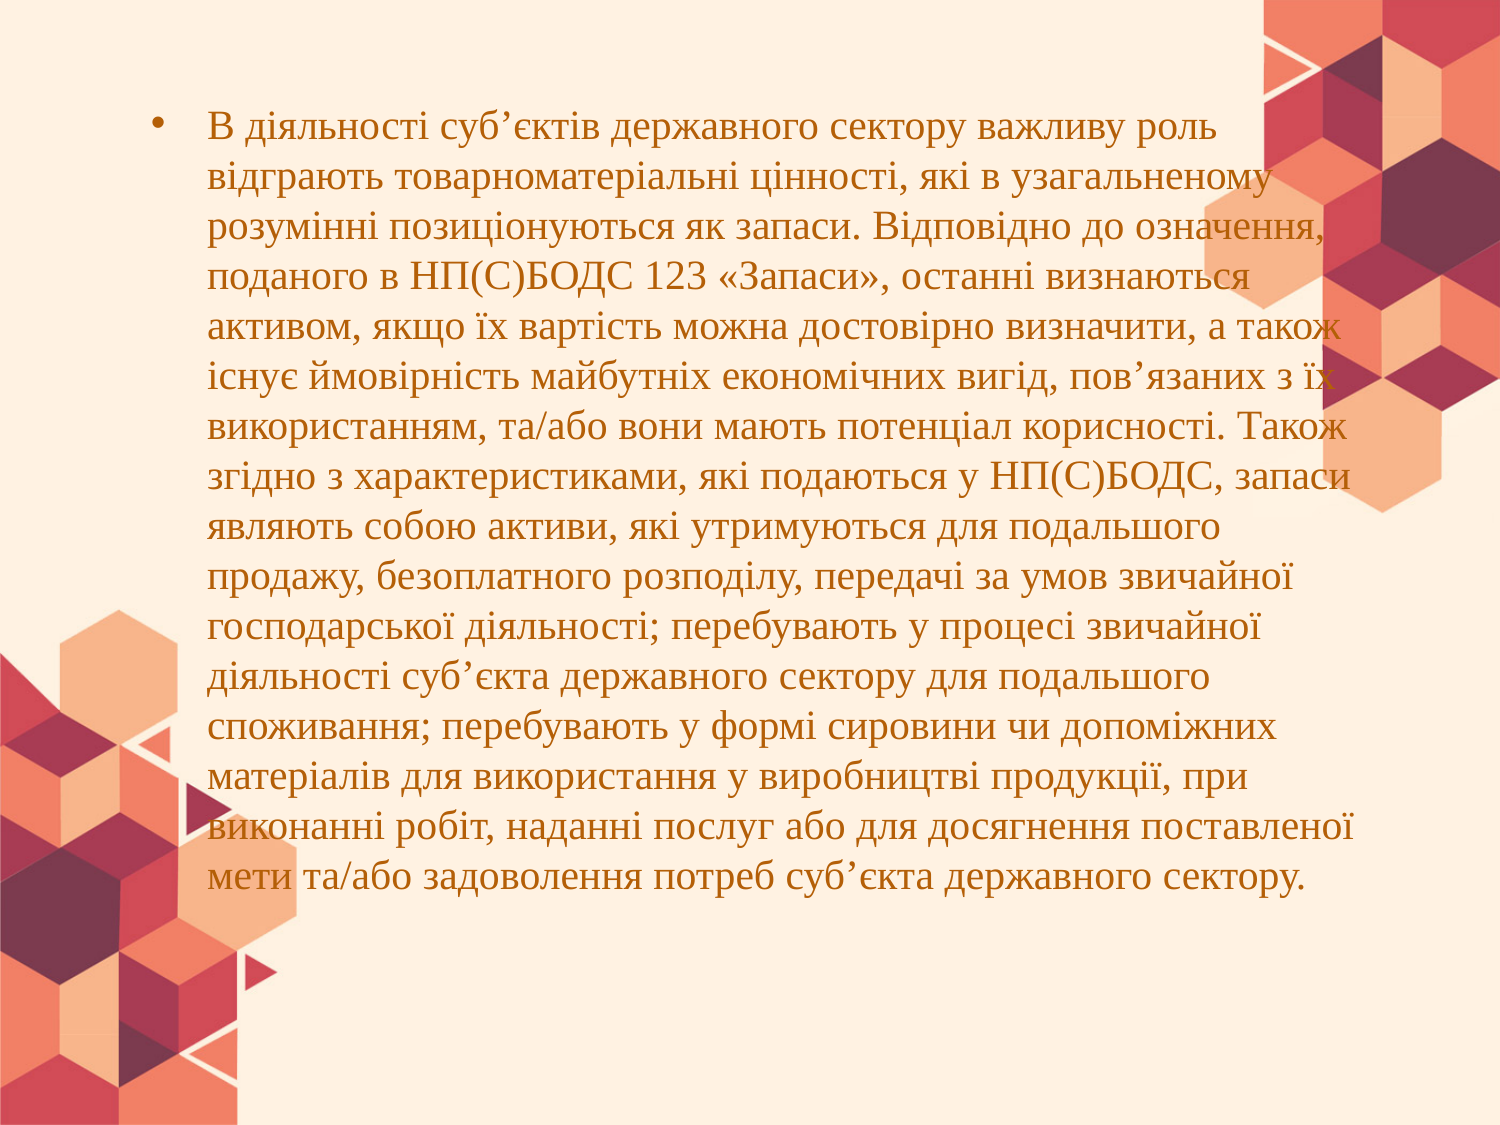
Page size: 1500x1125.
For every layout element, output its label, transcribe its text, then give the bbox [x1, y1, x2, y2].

list В діяльності суб’єктів державного сектору важливу роль відграють товарноматеріальні цінності, які в узагальненому розумінні позиціонуються як запаси. Відповідно до означення, поданого в НП(С)БОДС 123 «Запаси», останні визнаються активом, якщо їх вартість можна достовірно визначити, а також існує ймовірність майбутніх економічних вигід, пов’язаних з їх використанням, та/або вони мають потенціал корисності. Також згідно з характеристиками, які подаються у НП(С)БОДС, запаси являють собою активи, які утримуються для подальшого продажу, безоплатного розподілу, передачі за умов звичайної господарської діяльності; перебувають у процесі звичайної діяльності суб’єкта державного сектору для подальшого споживання; перебувають у формі сировини чи допоміжних матеріалів для використання у виробництві продукції, при виконанні робіт, наданні послуг або для досягнення поставленої мети та/або задоволення потреб суб’єкта державного сектору. [135, 90, 1376, 846]
picture [0, 0, 1500, 1125]
